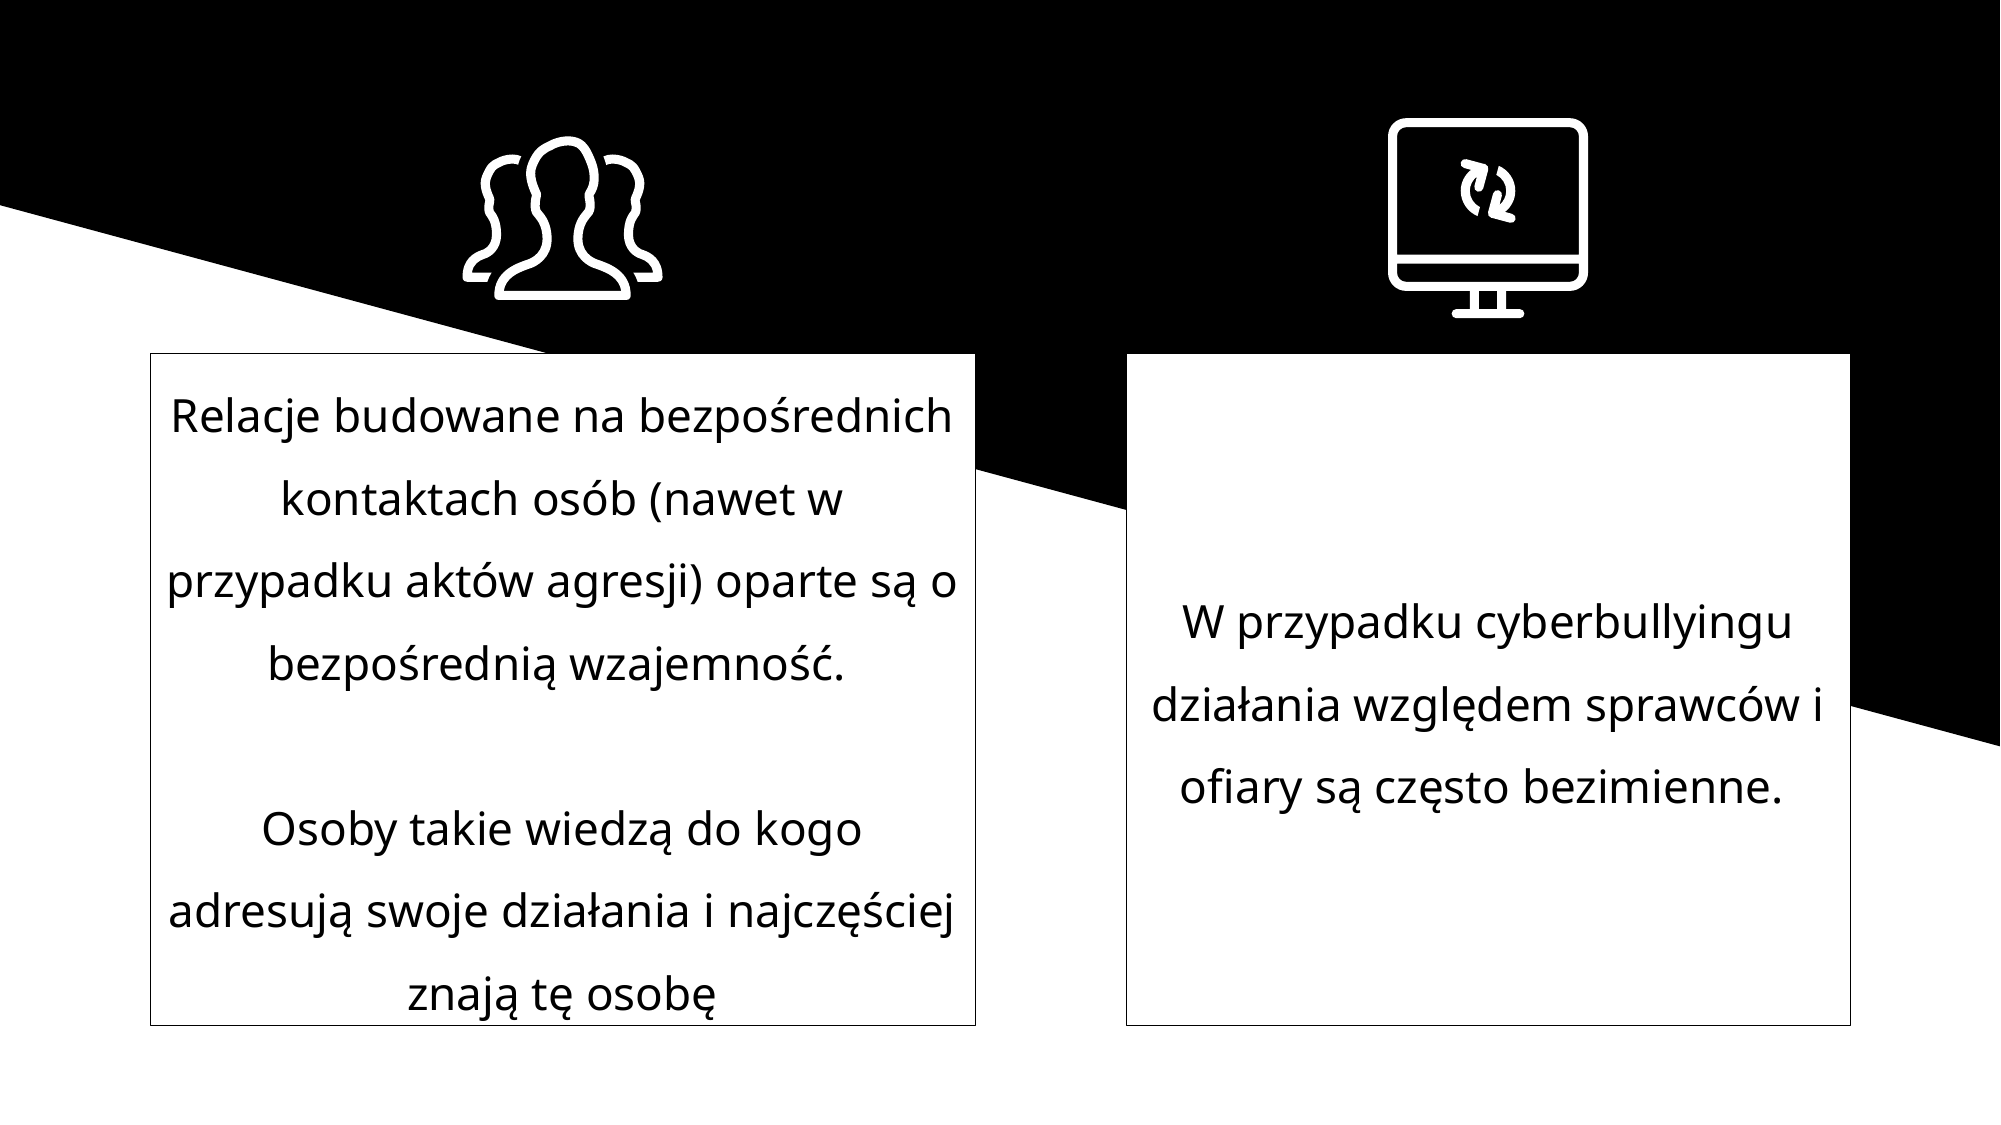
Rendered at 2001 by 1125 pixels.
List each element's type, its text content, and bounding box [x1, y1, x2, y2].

text_box W przypadku cyberbullyingu działania względem sprawców i ofiary są często bezimienne. [1124, 352, 1852, 1027]
text_box [1388, 118, 1589, 319]
text_box [494, 136, 631, 300]
text_box [0, 0, 2000, 749]
text_box Relacje budowane na bezpośrednich kontaktach osób (nawet w przypadku aktów agresji) oparte są o bezpośrednią wzajemność. Osoby takie wiedzą do kogo adresują swoje działania i najczęściej znają tę osobę [148, 352, 977, 1027]
text_box [462, 154, 522, 282]
text_box [603, 154, 663, 282]
